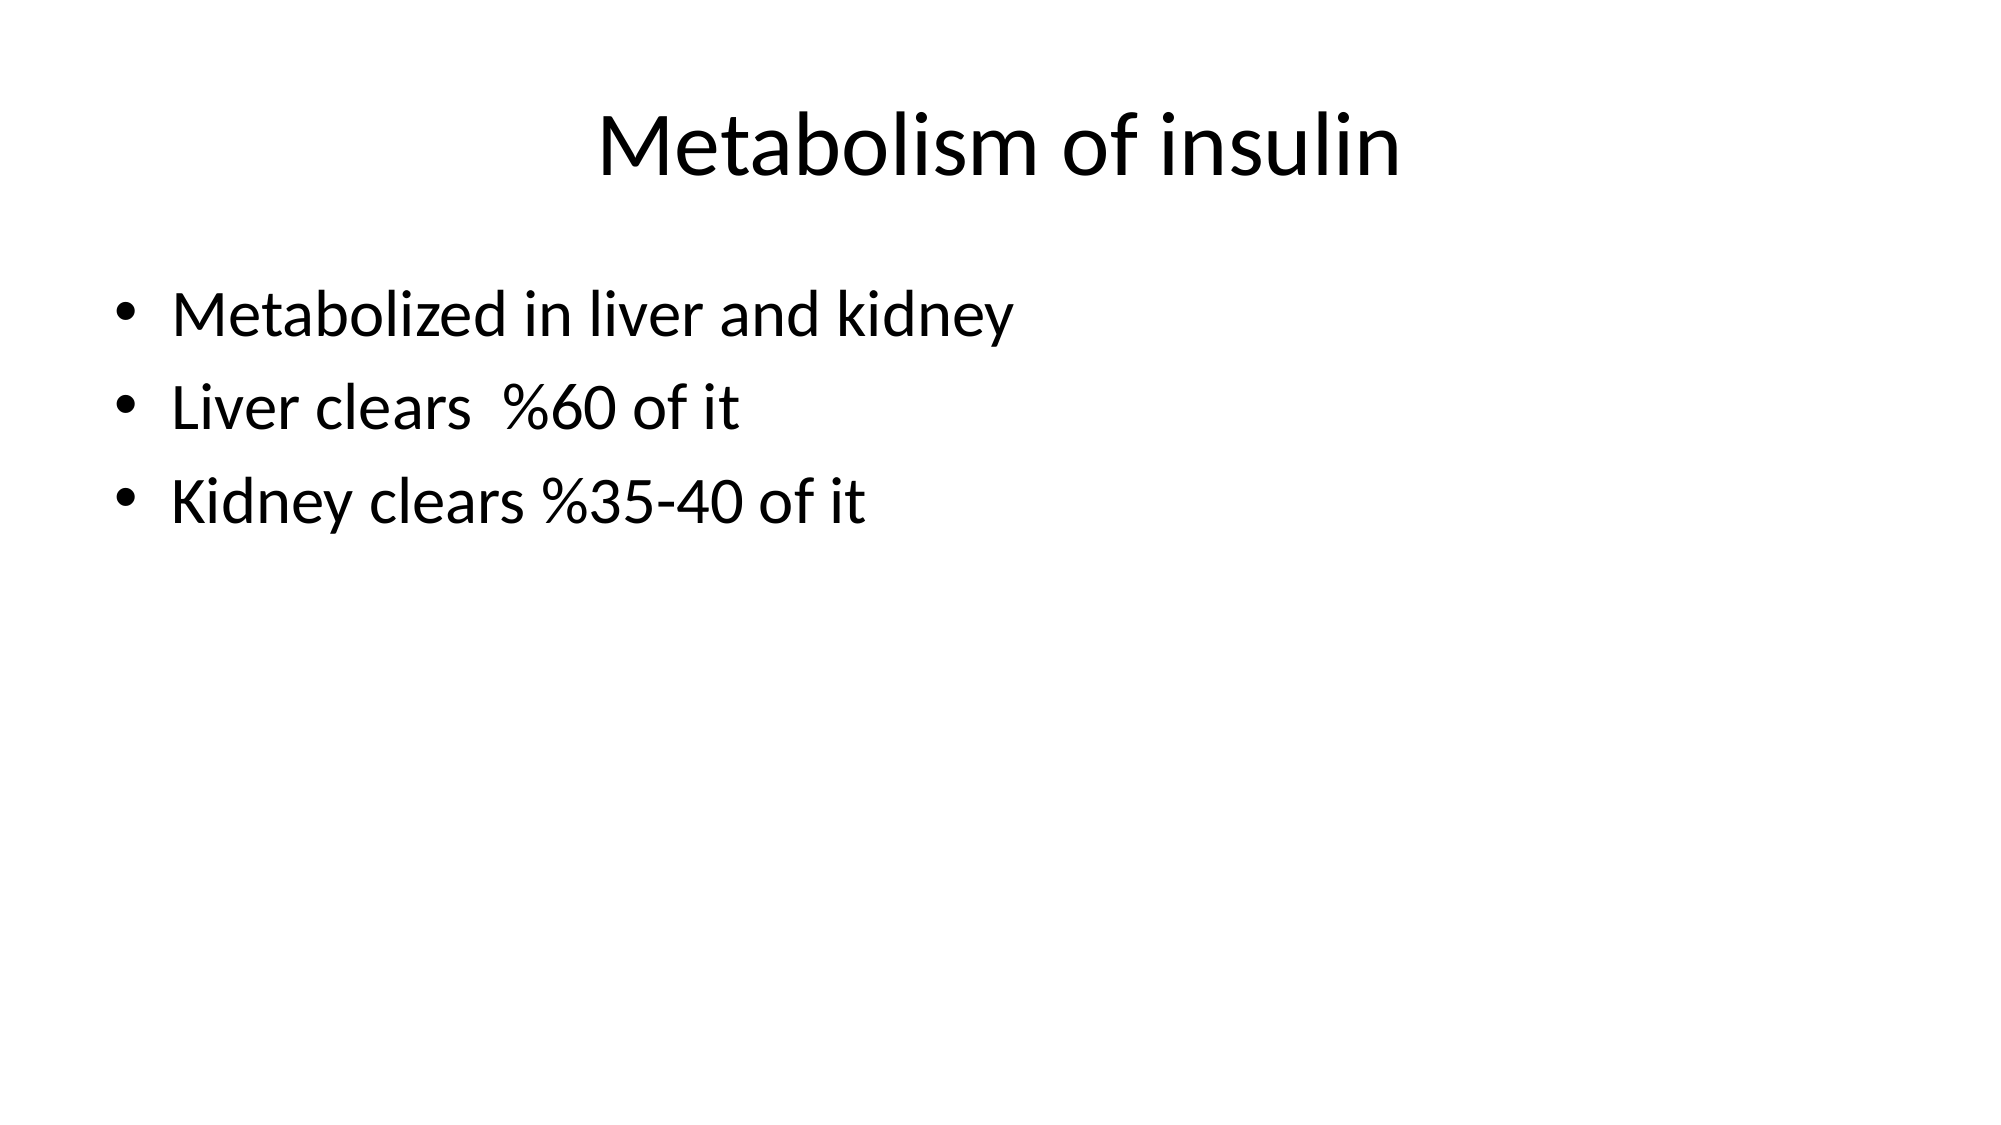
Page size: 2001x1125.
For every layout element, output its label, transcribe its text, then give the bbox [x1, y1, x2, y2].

list Metabolized in liver and kidney Liver clears %60 of it Kidney clears %35-40 of it [99, 262, 1900, 1005]
title Metabolism of insulin [99, 45, 1900, 233]
